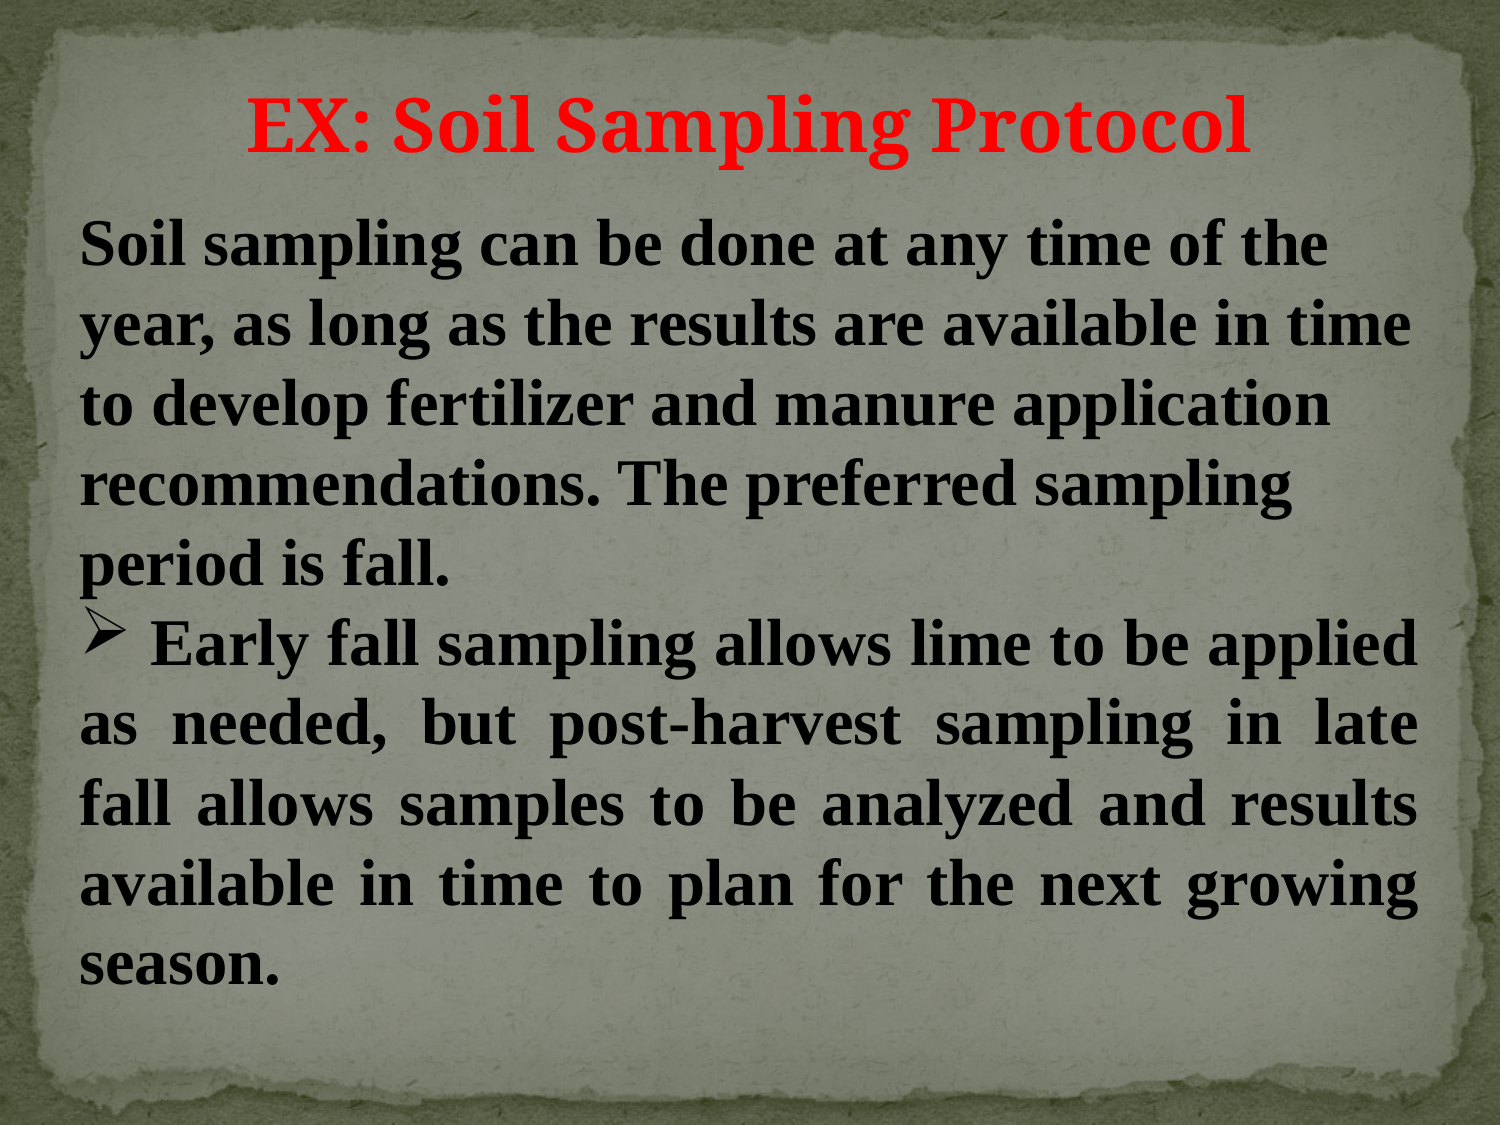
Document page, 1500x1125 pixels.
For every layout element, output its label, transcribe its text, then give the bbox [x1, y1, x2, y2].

text_box EX: Soil Sampling Protocol [49, 69, 1451, 175]
text_box Soil sampling can be done at any time of the year, as long as the results are available in time to develop fertilizer and manure application recommendations. The preferred sampling period is fall. Early fall sampling allows lime to be applied as needed, but post-harvest sampling in late fall allows samples to be analyzed and results available in time to plan for the next growing season. [64, 191, 1436, 1006]
